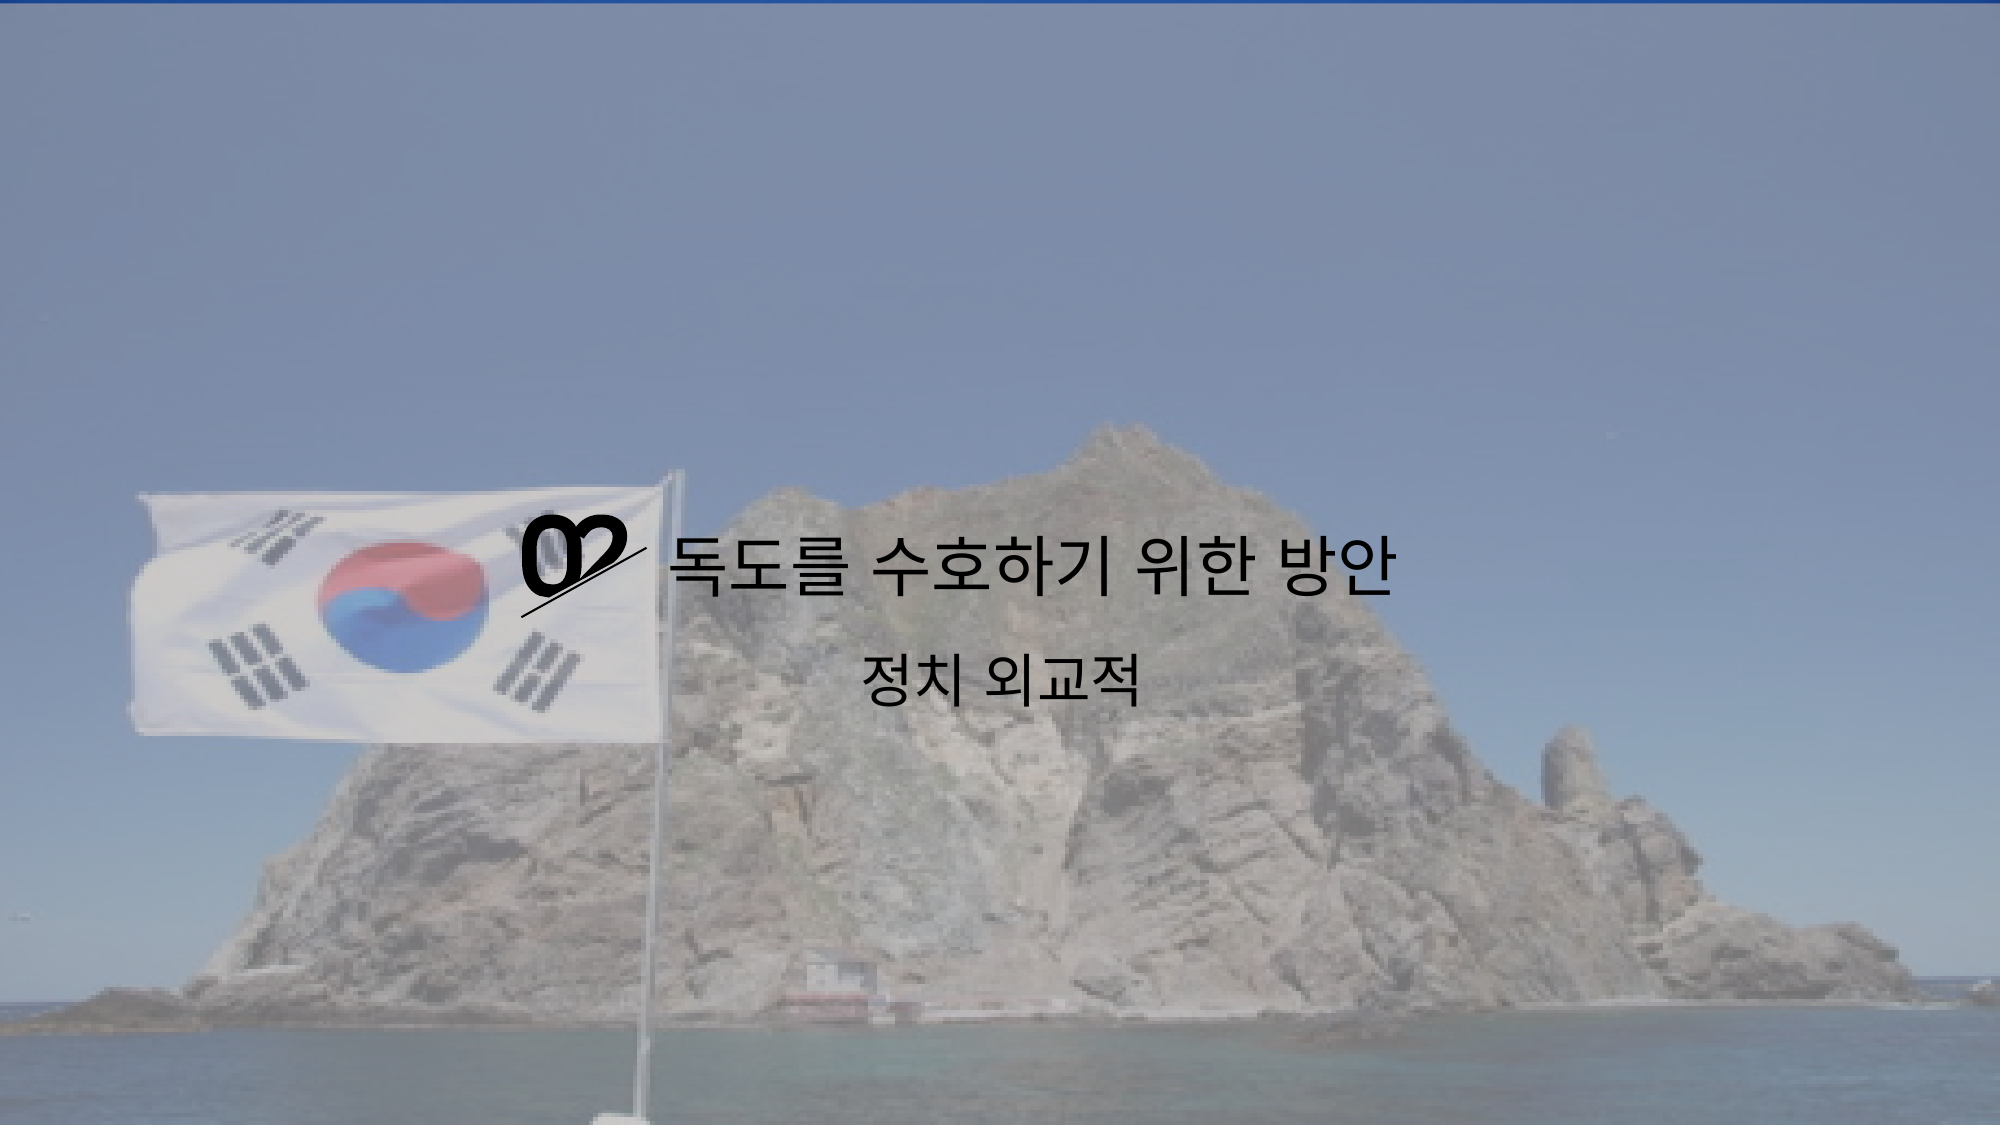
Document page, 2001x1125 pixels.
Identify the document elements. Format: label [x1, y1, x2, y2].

picture [0, 0, 2000, 1125]
text_box [521, 514, 647, 618]
